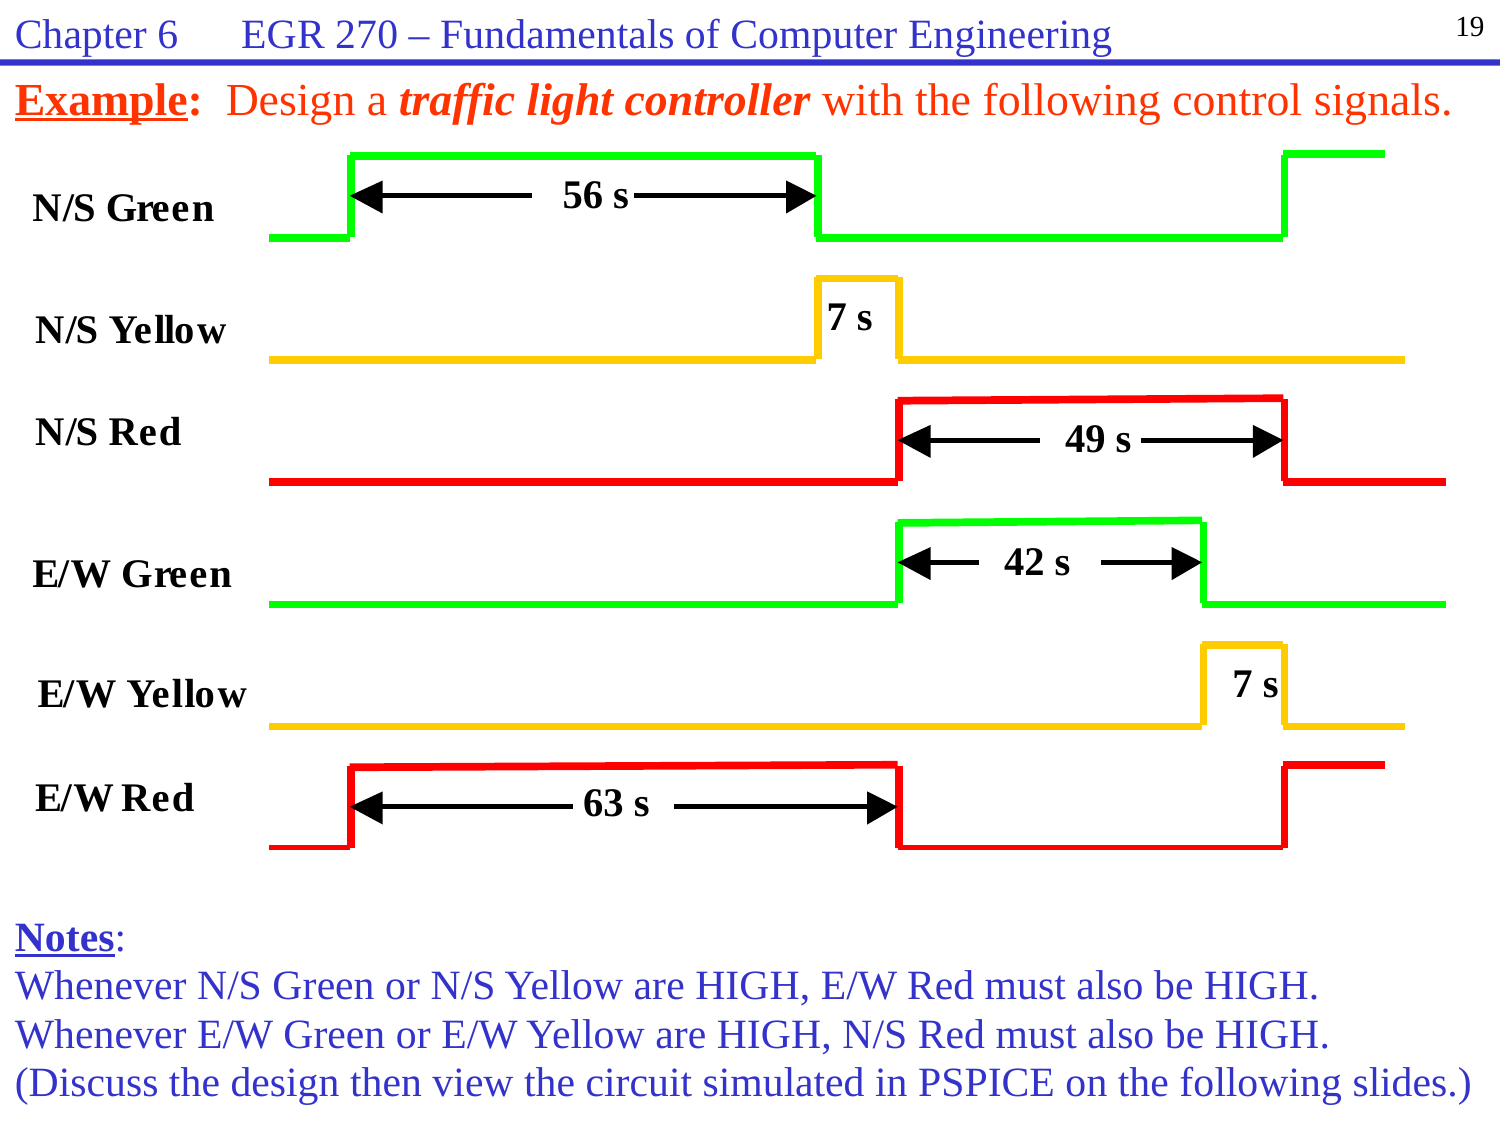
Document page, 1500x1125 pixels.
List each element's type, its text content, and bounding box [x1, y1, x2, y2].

text_box Chapter 6 EGR 270 – Fundamentals of Computer Engineering [0, 0, 1388, 63]
text_box 19 [1400, 0, 1500, 62]
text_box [24, 149, 1454, 851]
text_box Example: Design a traffic light controller with the following control signals. [0, 63, 1500, 150]
text_box Notes: Whenever N/S Green or N/S Yellow are HIGH, E/W Red must also be HIGH. Whenever E/W Green or E/W Yellow are HIGH, N/S Red must also be HIGH. (Discuss the design then view the circuit simulated in PSPICE on the following slides.) [0, 912, 1500, 1125]
